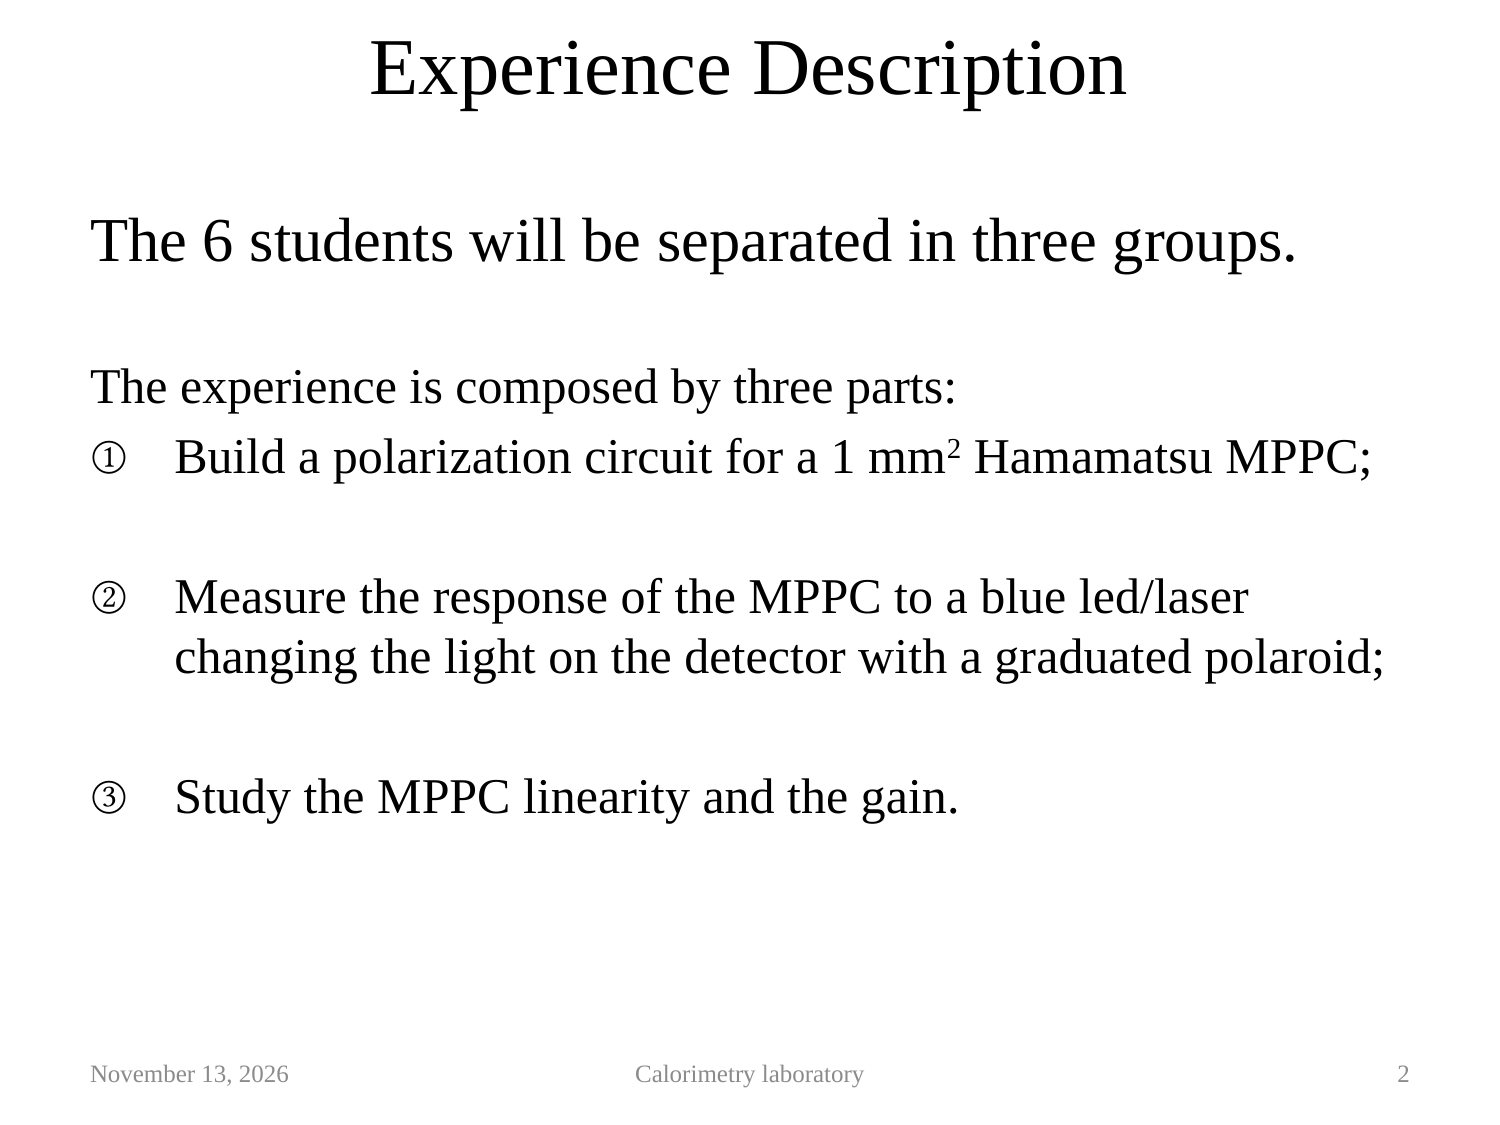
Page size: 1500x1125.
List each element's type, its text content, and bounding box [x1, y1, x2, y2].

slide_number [75, 1042, 425, 1103]
list The 6 students will be separated in three groups. The experience is composed by three parts: Build a polarization circuit for a 1 mm2 Hamamatsu MPPC; Measure the response of the MPPC to a blue led/laser changing the light on the detector with a graduated polaroid; Study the MPPC linearity and the gain. [75, 191, 1425, 934]
title Experience Description [75, 6, 1425, 119]
slide_number 2 [1074, 1042, 1425, 1103]
footer Calorimetry laboratory [512, 1042, 988, 1103]
